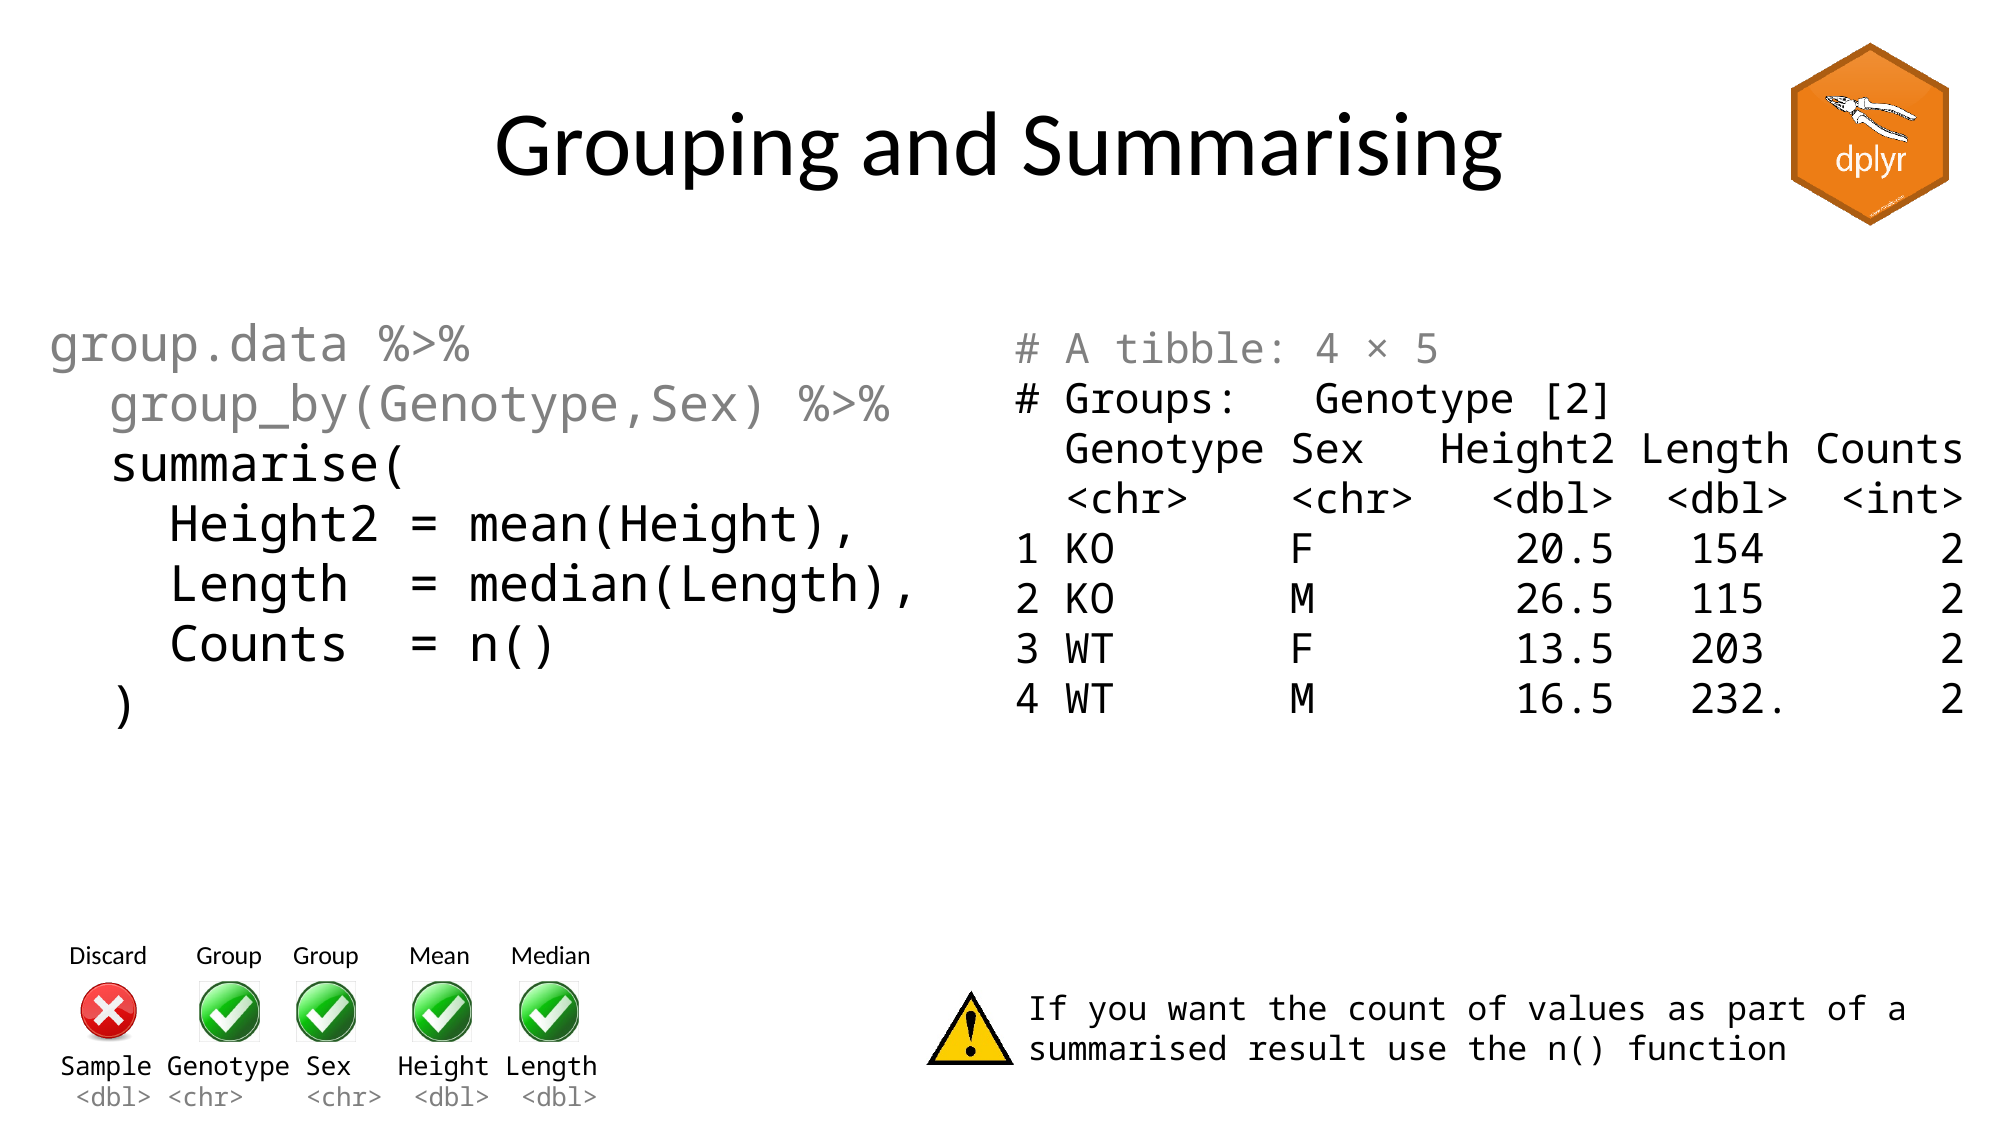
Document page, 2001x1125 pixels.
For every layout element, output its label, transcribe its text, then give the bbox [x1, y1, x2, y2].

text_box group.data %>% group_by(Genotype,Sex) %>% summarise( Height2 = mean(Height), Length = median(Length), Counts = n() ) [34, 304, 935, 739]
title Grouping and Summarising [99, 45, 1790, 233]
picture [1791, 42, 1950, 226]
picture [926, 990, 1014, 1066]
text_box # A tibble: 4 × 5 # Groups: Genotype [2] Genotype Sex Height2 Length Counts <chr> <chr> <dbl> <dbl> <int> 1 KO F 20.5 154 2 2 KO M 26.5 115 2 3 WT F 13.5 203 2 4 WT M 16.5 232. 2 [999, 314, 2000, 730]
text_box If you want the count of values as part of a summarised result use the n() function [1013, 979, 1947, 1075]
picture [19, 931, 717, 1125]
